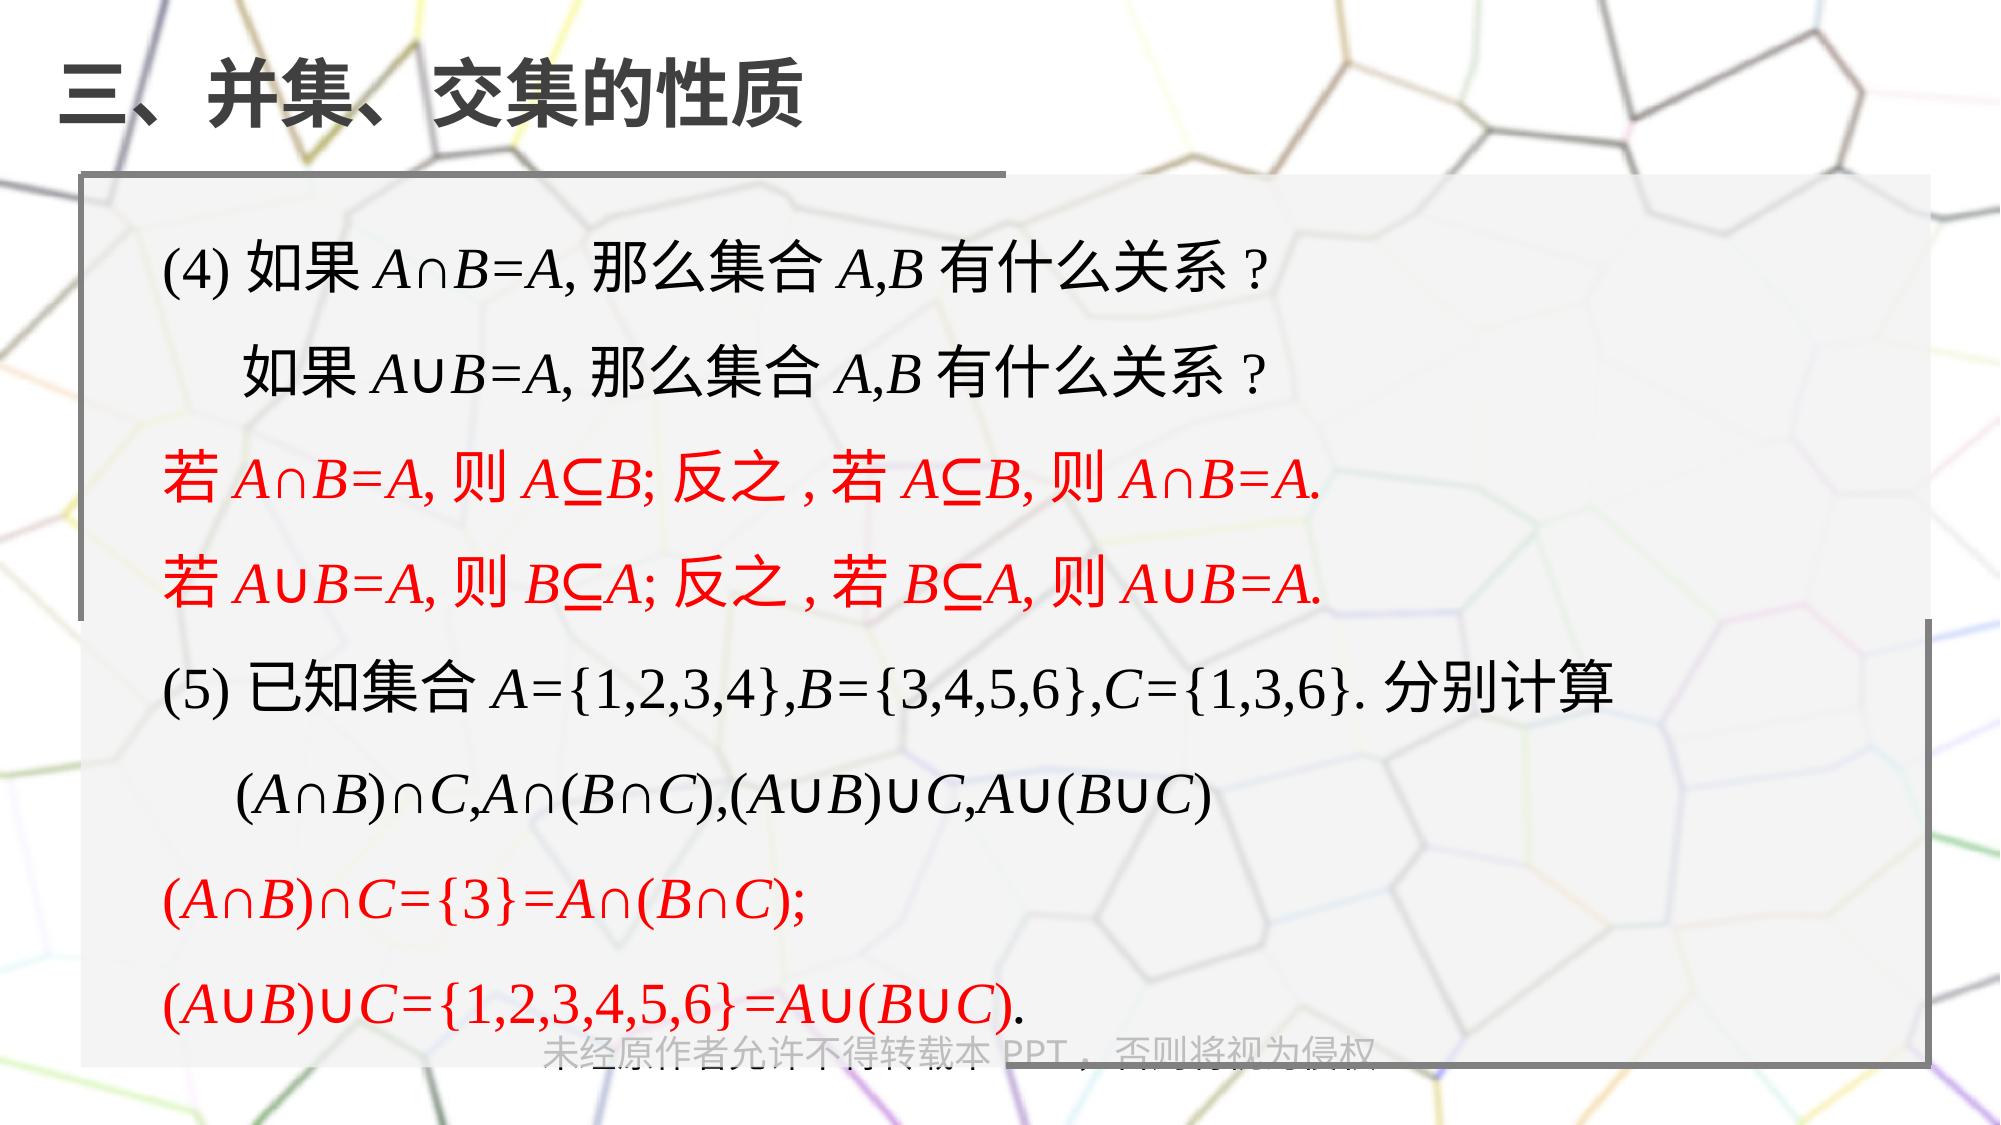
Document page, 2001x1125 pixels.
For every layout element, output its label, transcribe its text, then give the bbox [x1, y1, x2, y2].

text_box (4)如果A∩B=A,那么集合A,B有什么关系? 如果A∪B=A,那么集合A,B有什么关系? 若A∩B=A,则A⊆B;反之,若A⊆B,则A∩B=A. 若A∪B=A,则B⊆A;反之,若B⊆A,则A∪B=A. (5)已知集合A={1,2,3,4},B={3,4,5,6},C={1,3,6}.分别计算 (A∩B)∩C,A∩(B∩C),(A∪B)∪C,A∪(B∪C) (A∩B)∩C={3}=A∩(B∩C); (A∪B)∪C={1,2,3,4,5,6}=A∪(B∪C). [104, 187, 1908, 1043]
text_box [80, 173, 1932, 1068]
picture [0, 0, 2000, 1125]
text_box 三、并集、交集的性质 [40, 39, 926, 145]
